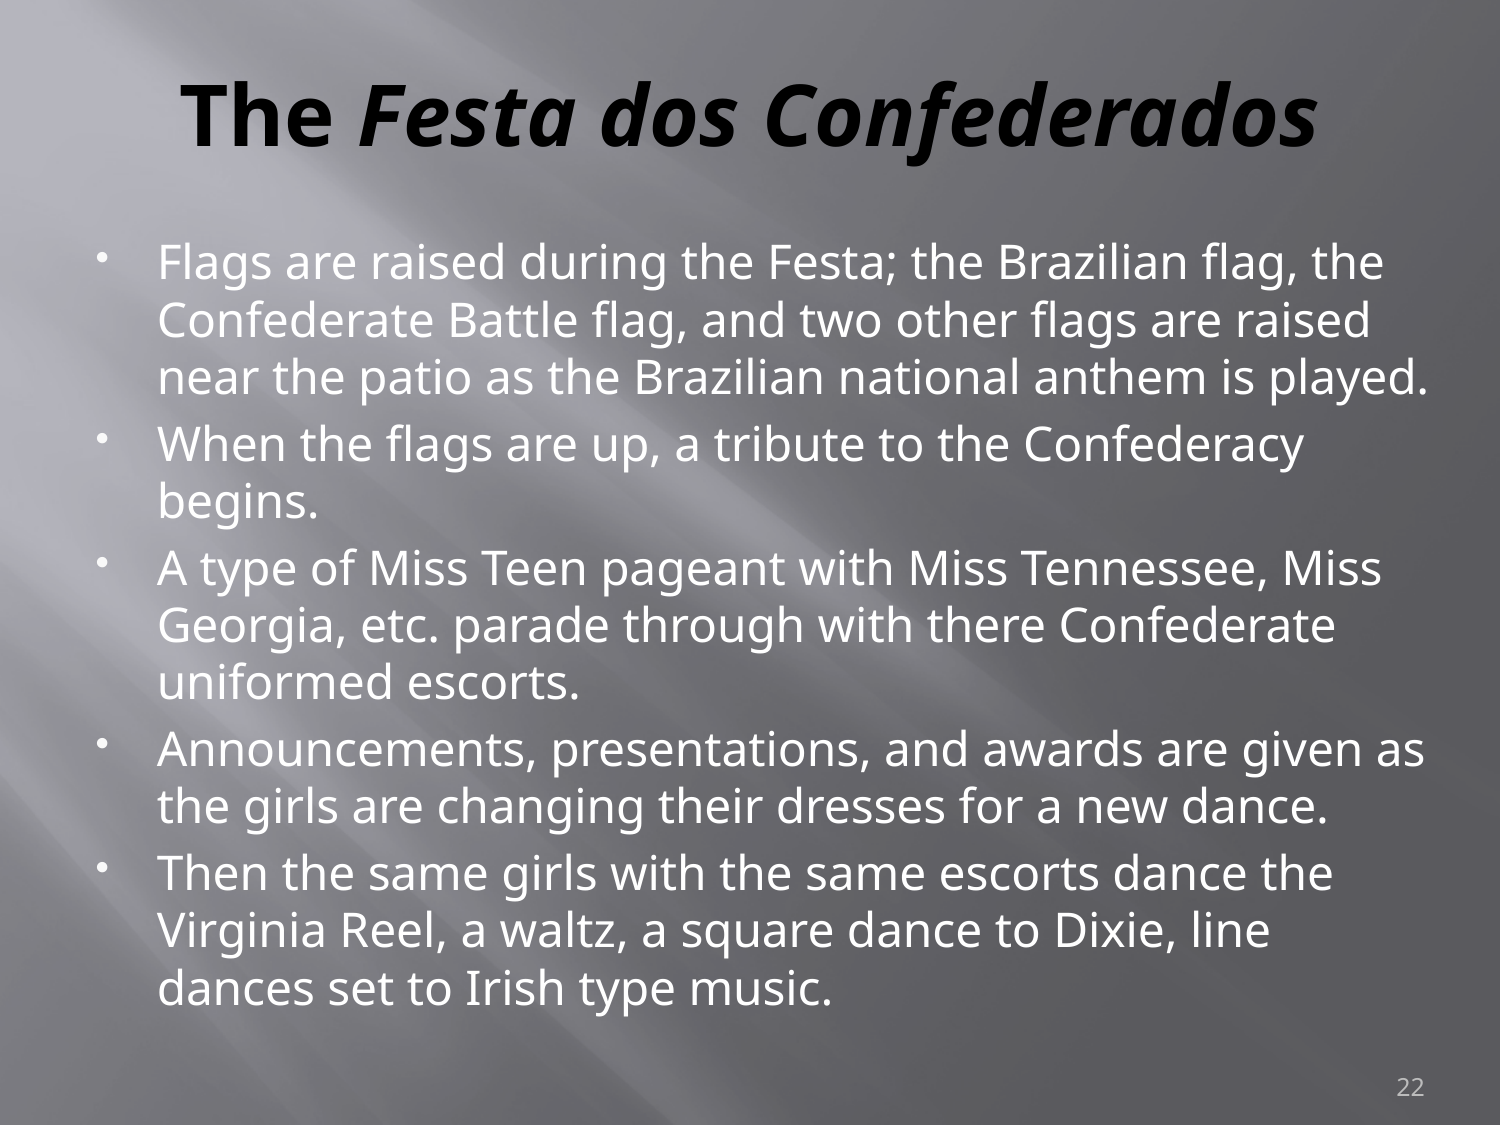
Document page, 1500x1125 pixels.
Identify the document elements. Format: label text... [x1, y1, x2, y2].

title The Festa dos Confederados [75, 24, 1425, 200]
slide_number 22 [1299, 1052, 1425, 1113]
list Flags are raised during the Festa; the Brazilian flag, the Confederate Battle flag, and two other flags are raised near the patio as the Brazilian national anthem is played. When the flags are up, a tribute to the Confederacy begins. A type of Miss Teen pageant with Miss Tennessee, Miss Georgia, etc. parade through with there Confederate uniformed escorts. Announcements, presentations, and awards are given as the girls are changing their dresses for a new dance. Then the same girls with the same escorts dance the Virginia Reel, a waltz, a square dance to Dixie, line dances set to Irish type music. [62, 224, 1450, 1075]
